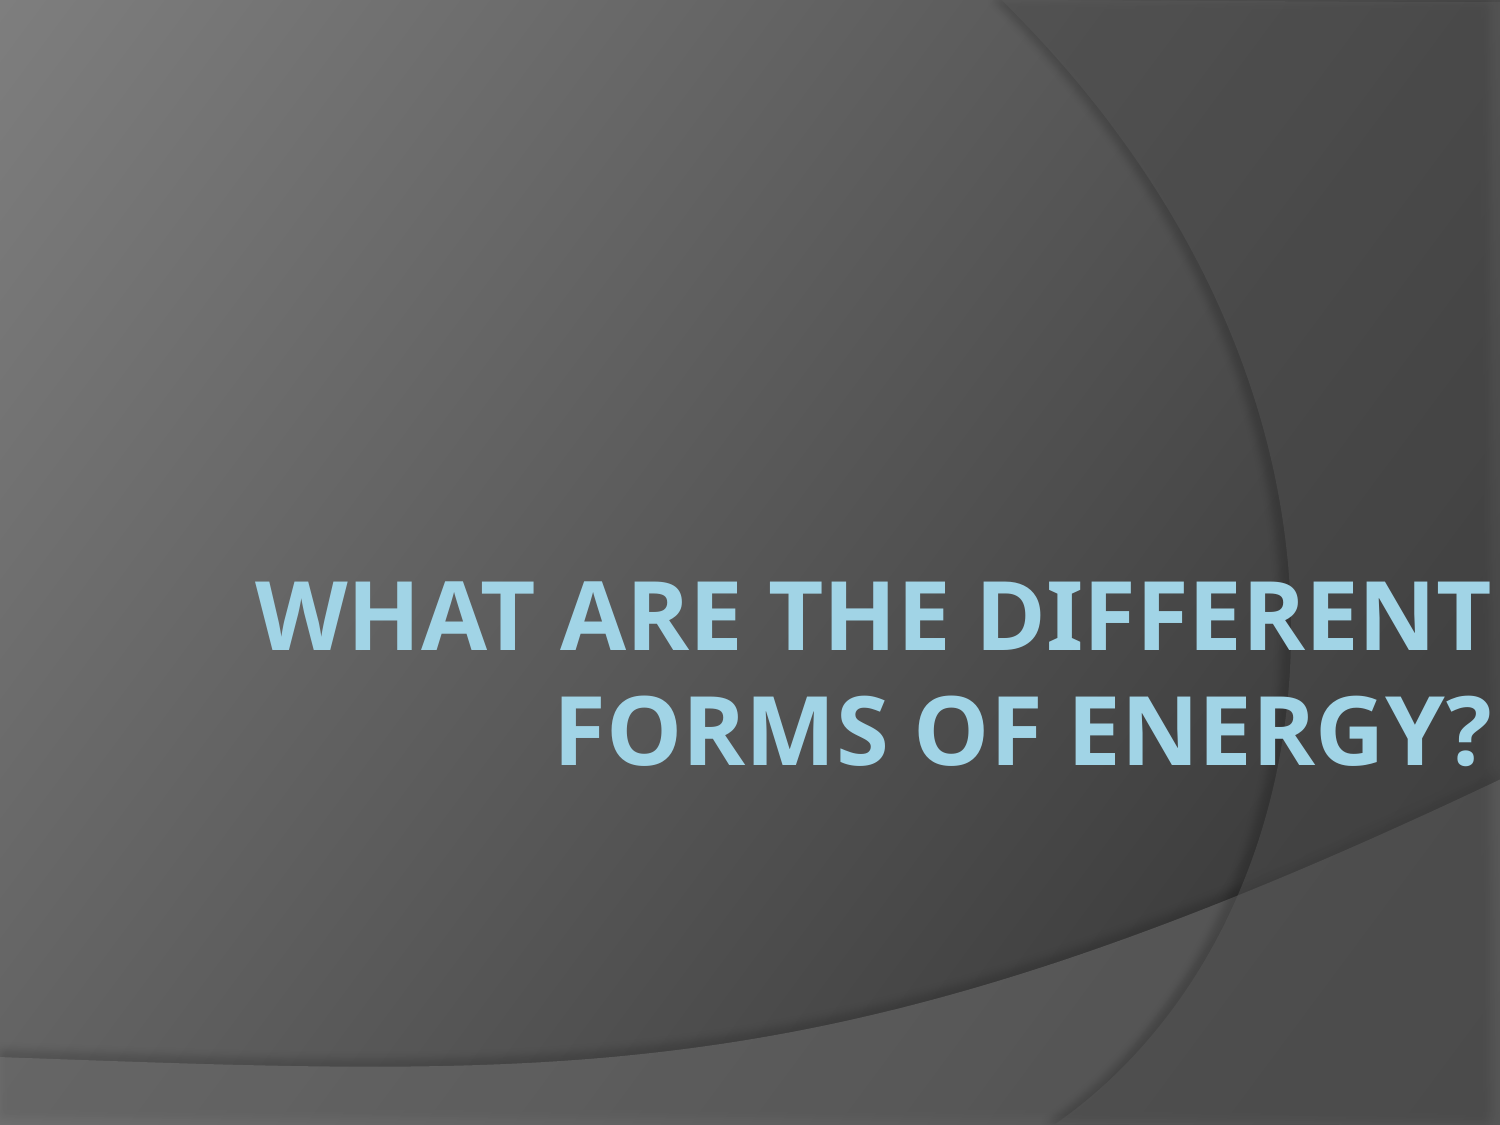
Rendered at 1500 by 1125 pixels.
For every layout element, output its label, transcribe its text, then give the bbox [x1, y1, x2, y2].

title What are the different forms of energy? [70, 547, 1500, 925]
